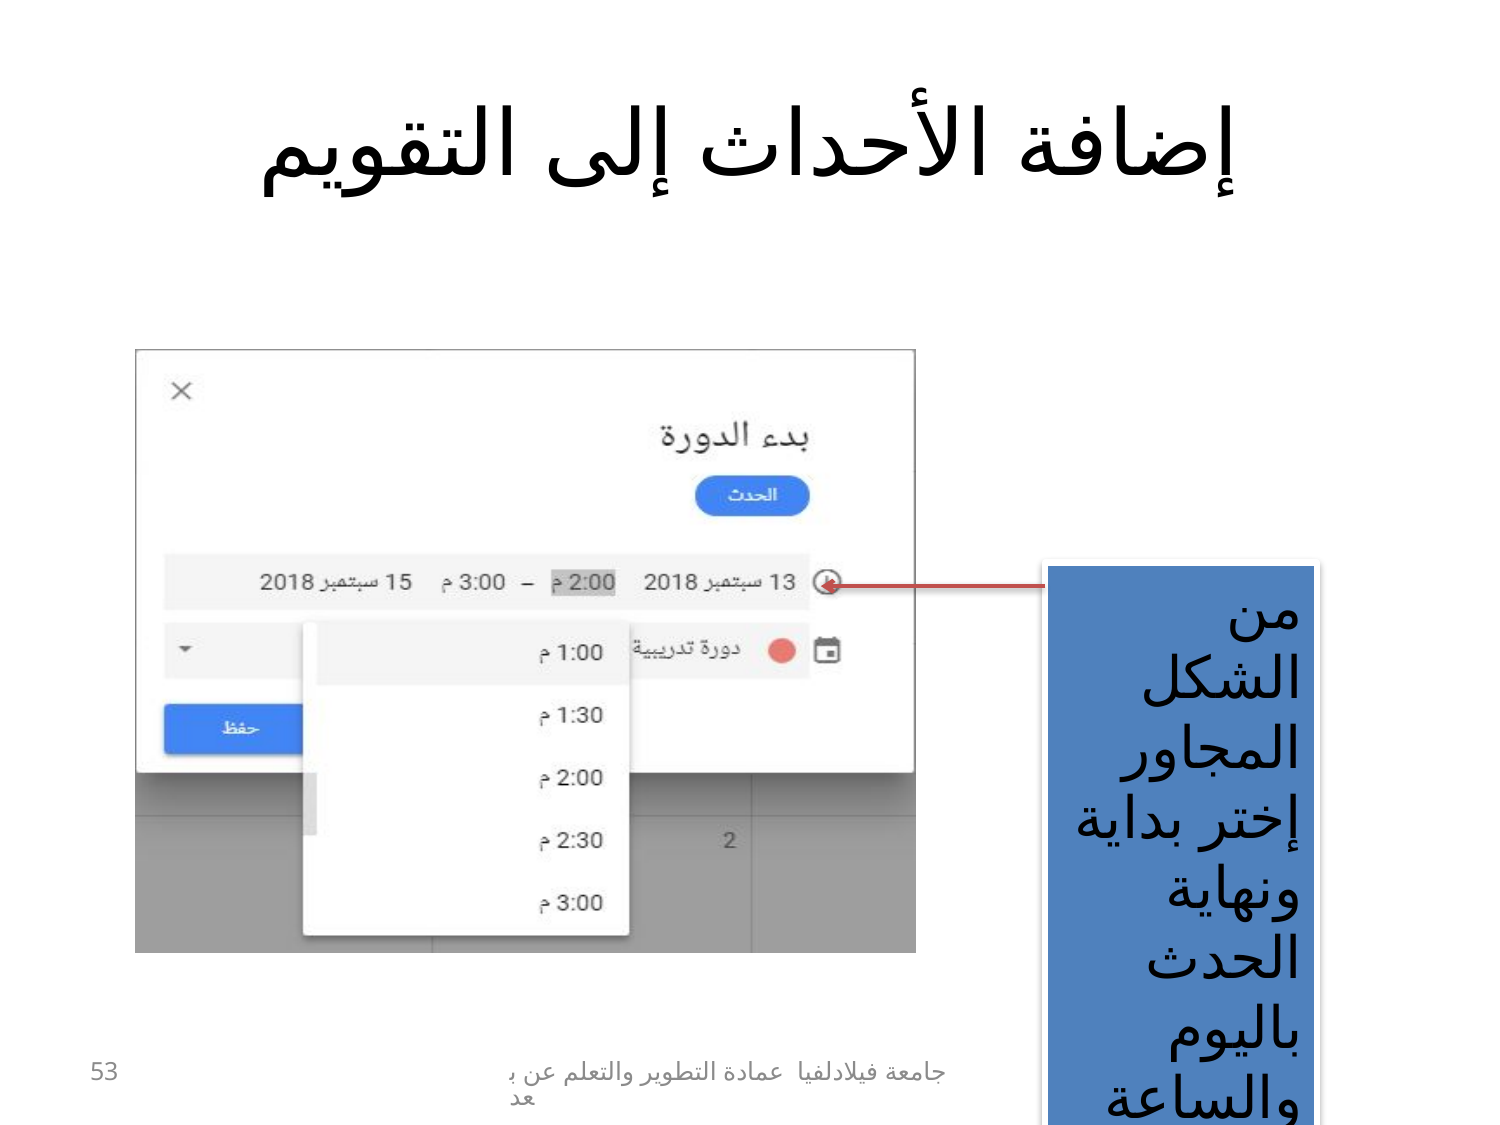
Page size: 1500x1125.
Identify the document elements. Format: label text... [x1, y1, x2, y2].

slide_number 53 [75, 1042, 425, 1103]
footer جامعة فيلادلفيا عمادة التطوير والتعلم عن بعد [512, 1042, 988, 1103]
title إضافة الأحداث إلى التقويم [75, 45, 1425, 233]
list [135, 349, 916, 954]
text_box من الشكل المجاور إختر بداية ونهاية الحدث باليوم والساعة [1042, 559, 1320, 1125]
